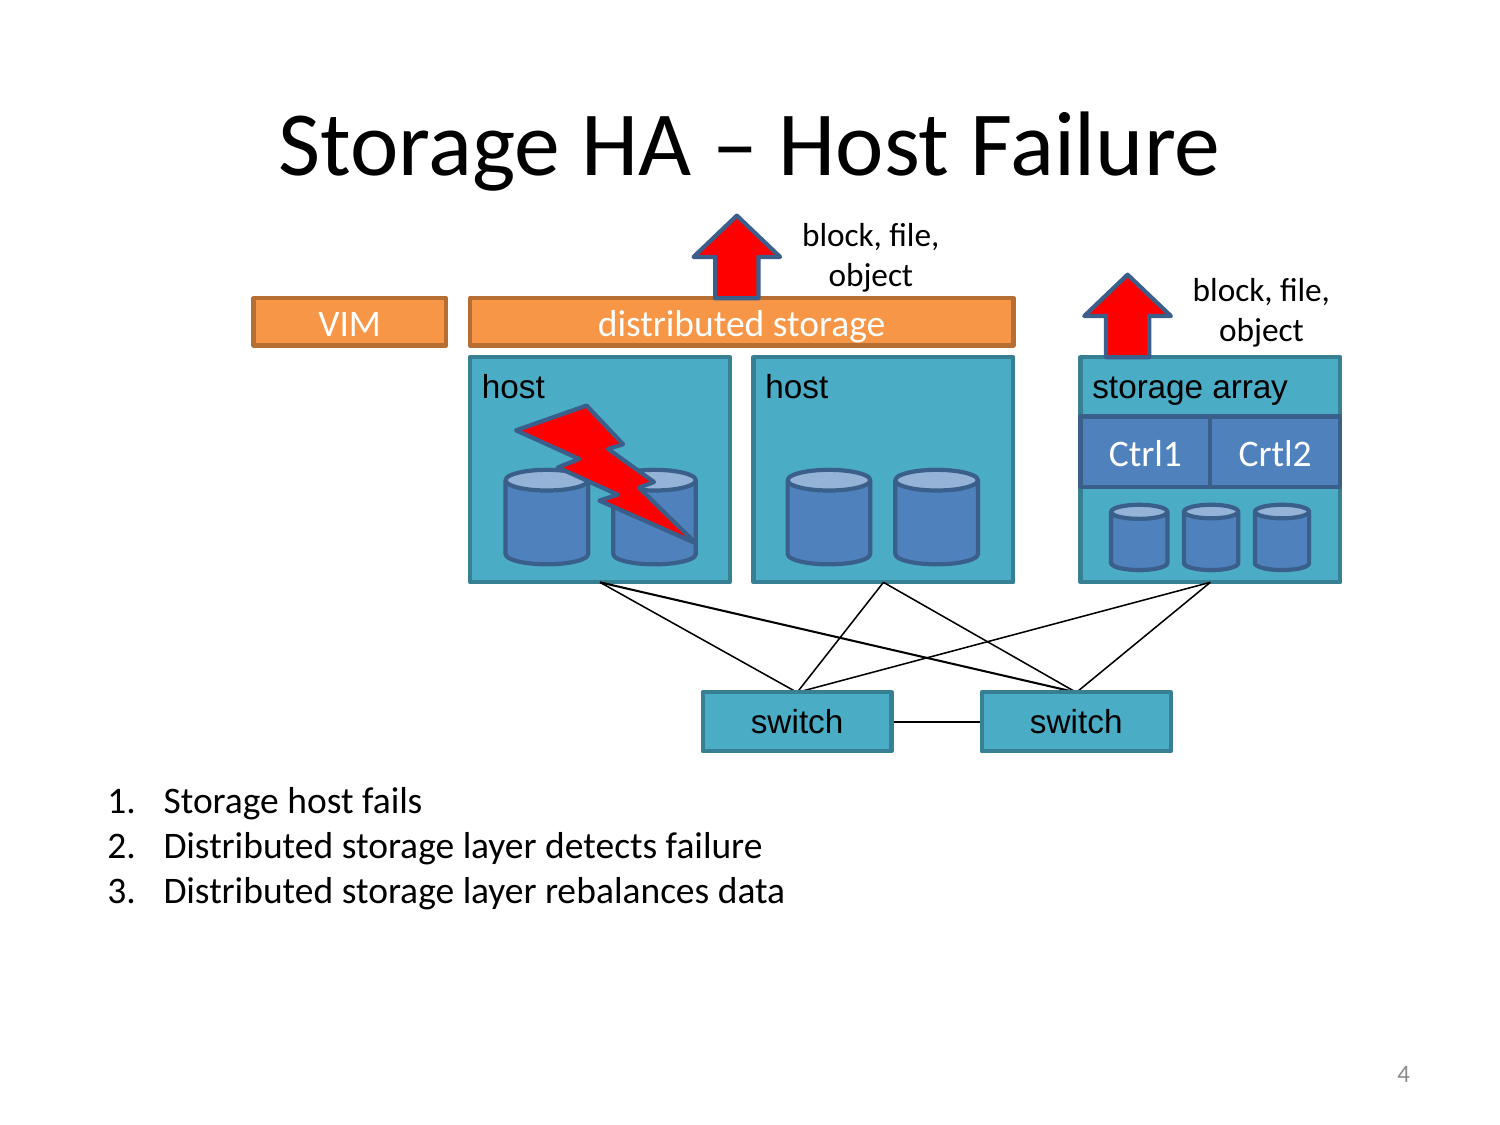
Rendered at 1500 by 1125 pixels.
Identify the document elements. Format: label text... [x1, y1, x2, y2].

slide_number 4 [1074, 1042, 1425, 1103]
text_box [753, 357, 1014, 579]
text_box Crtl2 [1208, 414, 1342, 489]
text_box block, file, object [1162, 273, 1361, 344]
text_box [1181, 502, 1241, 573]
text_box storage array [1078, 355, 1342, 414]
text_box distributed storage [468, 296, 1016, 348]
text_box switch [701, 701, 894, 753]
text_box storage array [1078, 489, 1342, 584]
text_box [691, 213, 771, 301]
text_box [1082, 272, 1162, 360]
text_box VIM [251, 296, 448, 348]
text_box Storage host fails Distributed storage layer detects failure Distributed storage layer rebalances data [92, 768, 801, 919]
text_box [1108, 502, 1170, 573]
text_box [1076, 582, 1211, 693]
title Storage HA – Host Failure [75, 45, 1425, 233]
text_box [1252, 502, 1312, 573]
text_box Ctrl1 [1078, 414, 1208, 489]
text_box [599, 582, 794, 693]
text_box switch [980, 701, 1173, 753]
text_box block, file, object [771, 218, 970, 289]
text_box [469, 357, 731, 583]
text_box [796, 582, 1074, 693]
